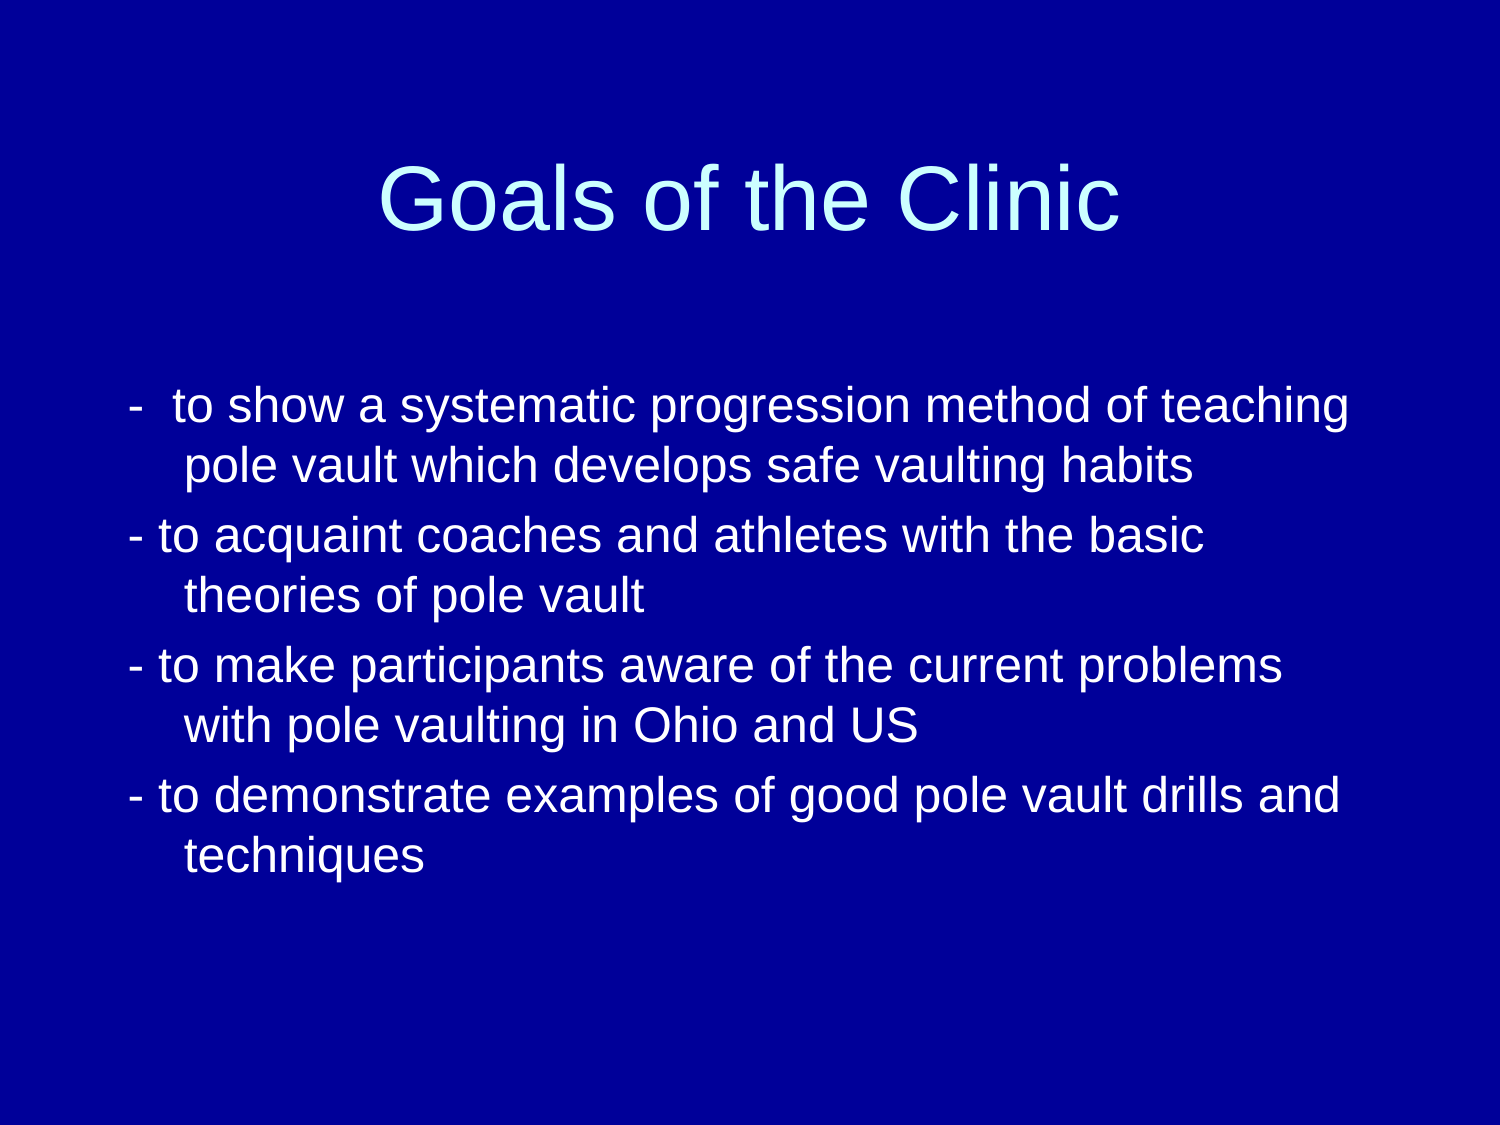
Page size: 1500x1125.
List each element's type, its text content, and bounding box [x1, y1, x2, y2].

title Goals of the Clinic [112, 99, 1388, 288]
list - to show a systematic progression method of teaching pole vault which develops safe vaulting habits - to acquaint coaches and athletes with the basic theories of pole vault - to make participants aware of the current problems with pole vaulting in Ohio and US - to demonstrate examples of good pole vault drills and techniques [112, 324, 1388, 1000]
